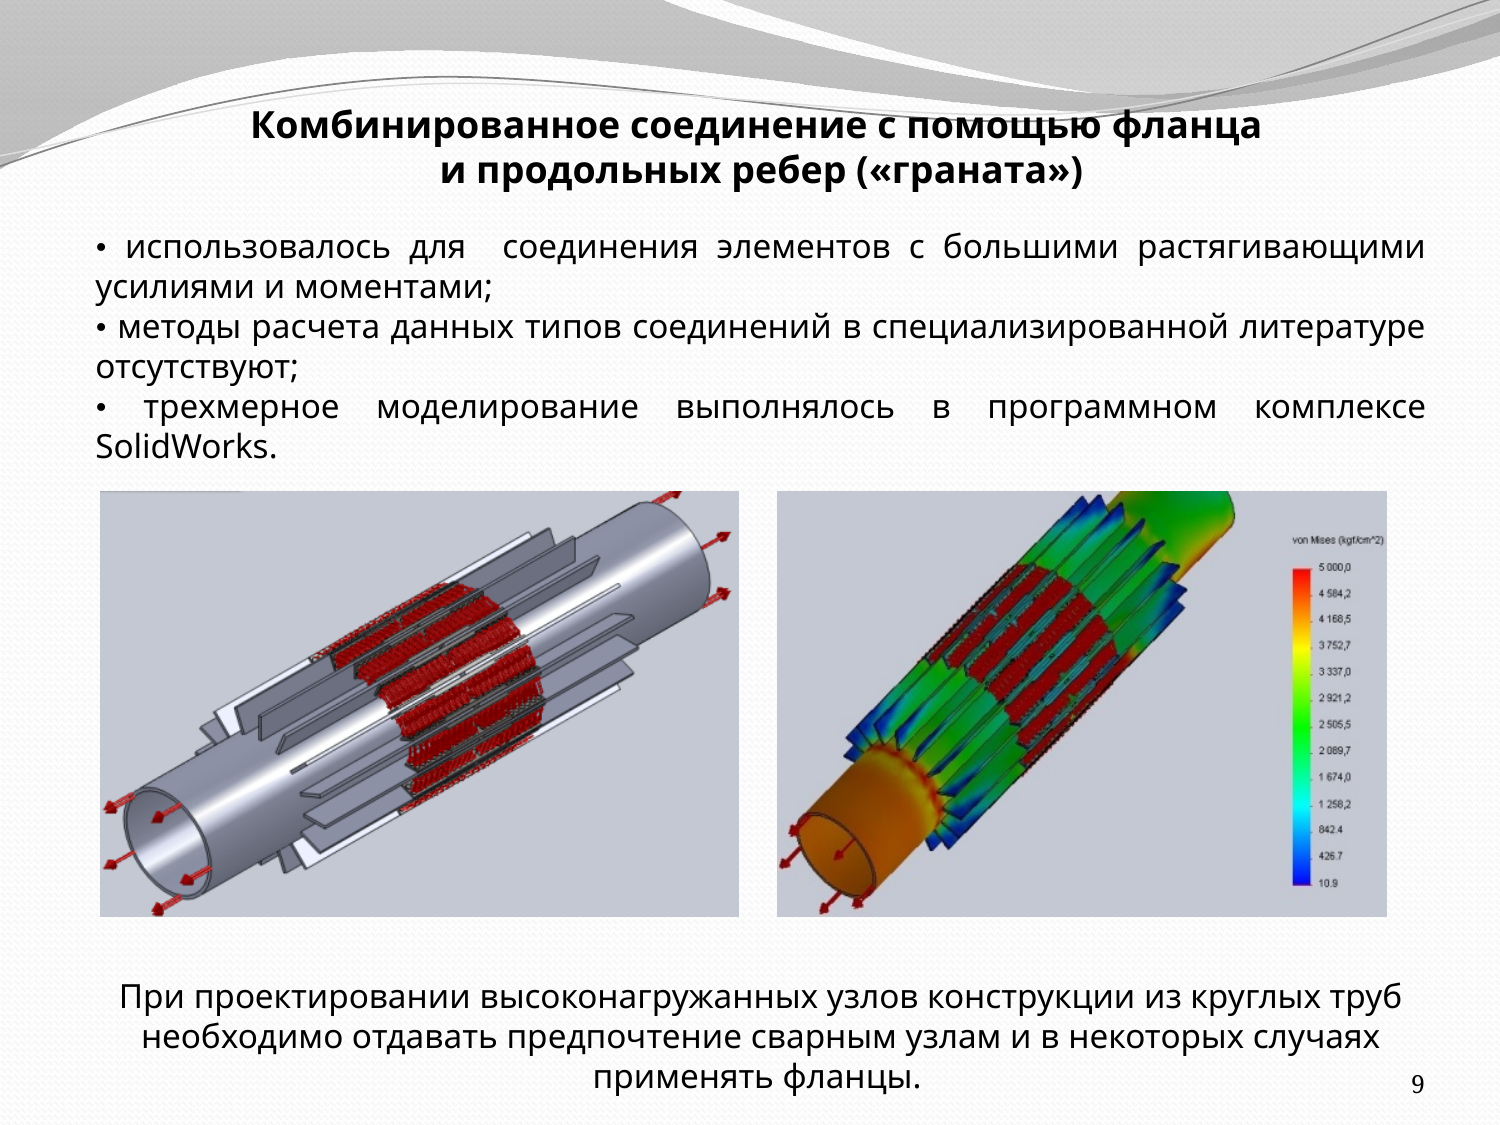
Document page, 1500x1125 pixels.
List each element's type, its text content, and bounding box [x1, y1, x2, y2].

picture [100, 491, 739, 918]
text_box При проектировании высоконагружанных узлов конструкции из круглых труб необходимо отдавать предпочтение сварным узлам и в некоторых случаях применять фланцы. [80, 967, 1443, 1103]
text_box Комбинированное соединение с помощью фланца и продольных ребер («граната») • использовалось для соединения элементов с большими растягивающими усилиями и моментами; • методы расчета данных типов соединений в специализированной литературе отсутствуют; • трехмерное моделирование выполнялось в программном комплексе SolidWorks. [80, 93, 1443, 473]
picture [777, 491, 1387, 918]
